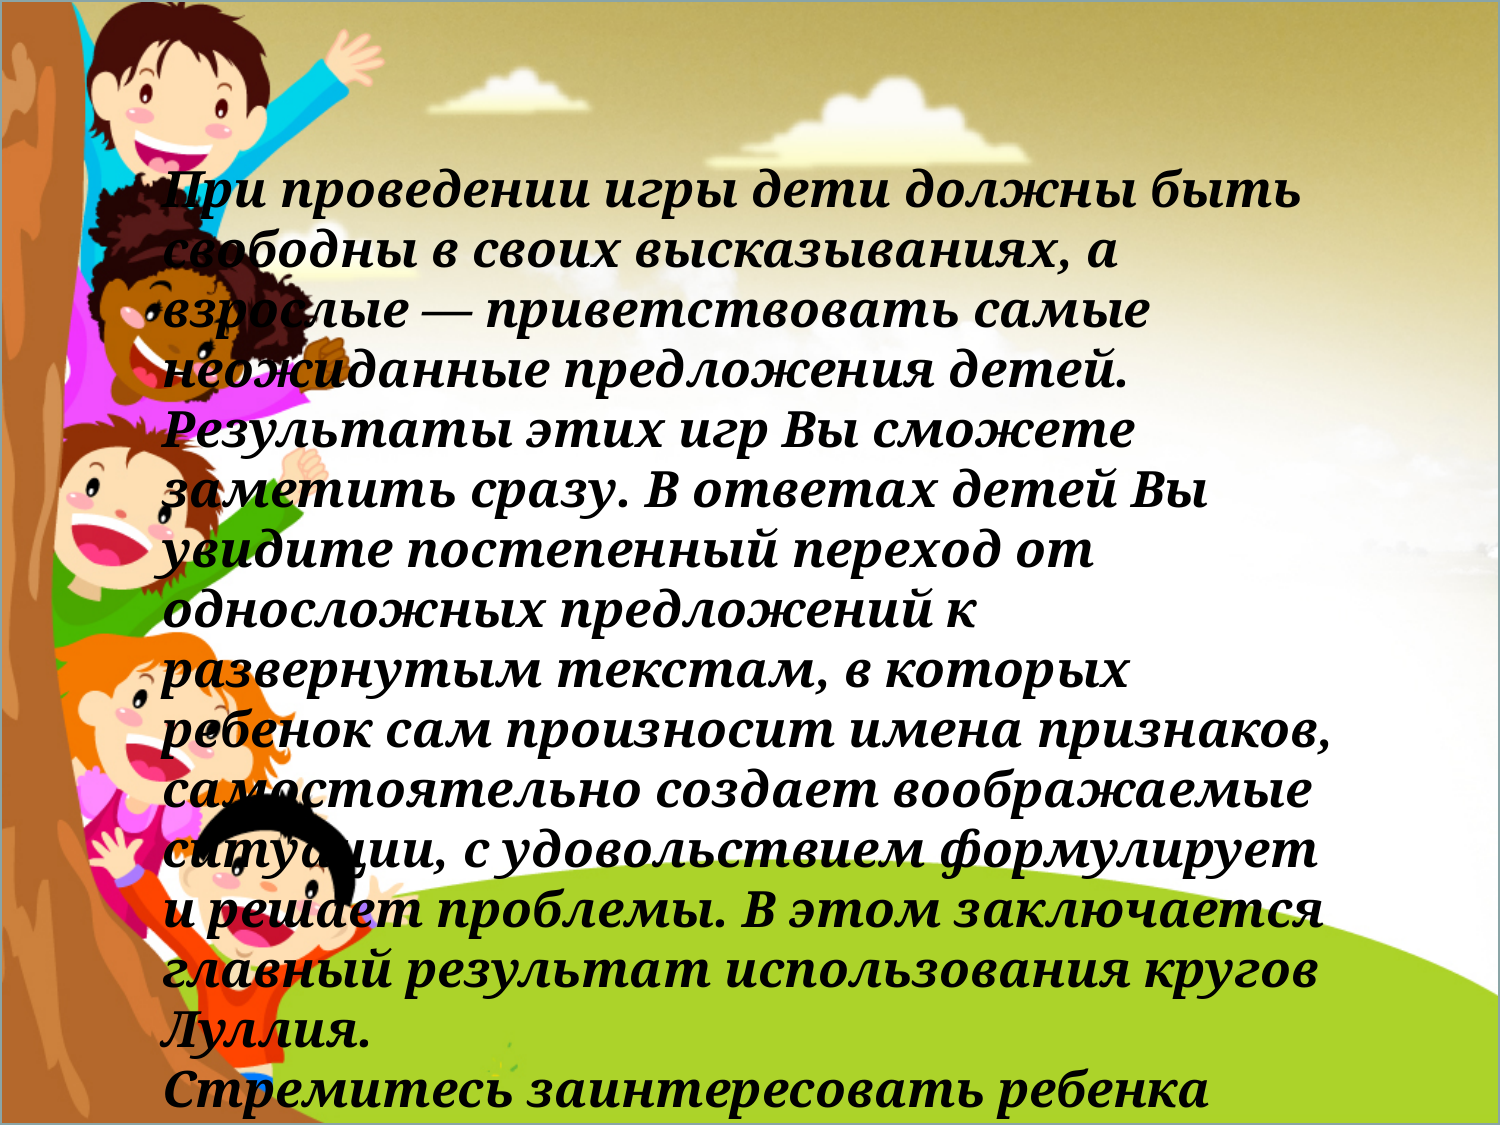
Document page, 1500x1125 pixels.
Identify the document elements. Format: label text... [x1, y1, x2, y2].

text_box [0, 0, 1500, 1125]
text_box При проведении игры дети должны быть свободны в своих высказываниях, а взрослые — приветствовать самые неожиданные предложения детей. Результаты этих игр Вы сможете заметить сразу. В ответах детей Вы увидите постепенный переход от односложных предложений к развернутым текстам, в которых ребенок сам произносит имена признаков, самостоятельно создает воображаемые ситуации, с удовольствием формулирует и решает проблемы. В этом заключается главный результат использования кругов Луллия. Стремитесь заинтересовать ребенка так, чтобы он сам захотел раскладывать картинки и выдвигать необычные идеи. [147, 150, 1365, 1125]
